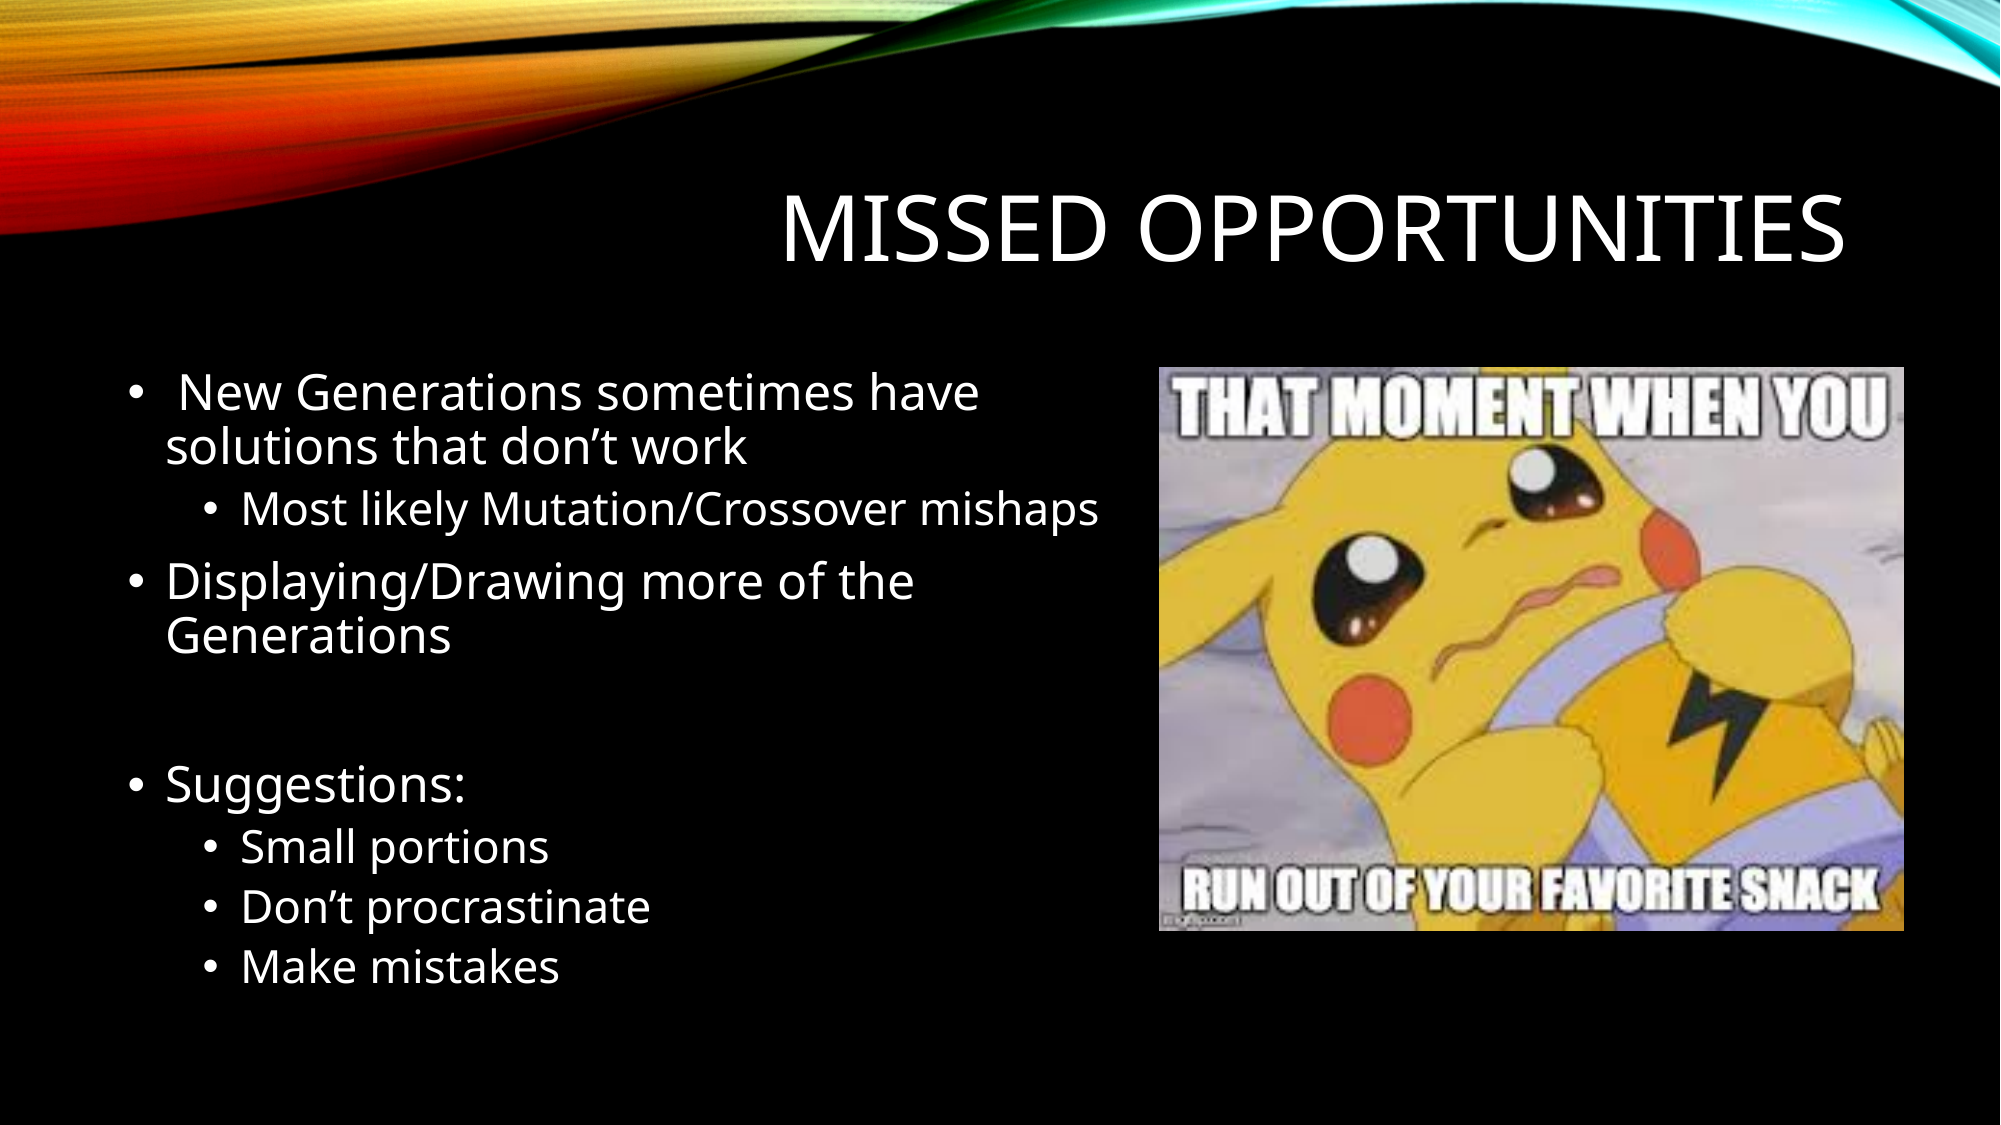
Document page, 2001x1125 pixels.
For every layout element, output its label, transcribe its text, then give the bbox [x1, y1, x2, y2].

picture [1158, 367, 1904, 931]
list New Generations sometimes have solutions that don’t work Most likely Mutation/Crossover mishaps Displaying/Drawing more of the Generations Suggestions: Small portions Don’t procrastinate Make mistakes [112, 360, 1142, 1021]
picture [0, 0, 2000, 237]
title Missed Opportunities [474, 125, 1888, 338]
